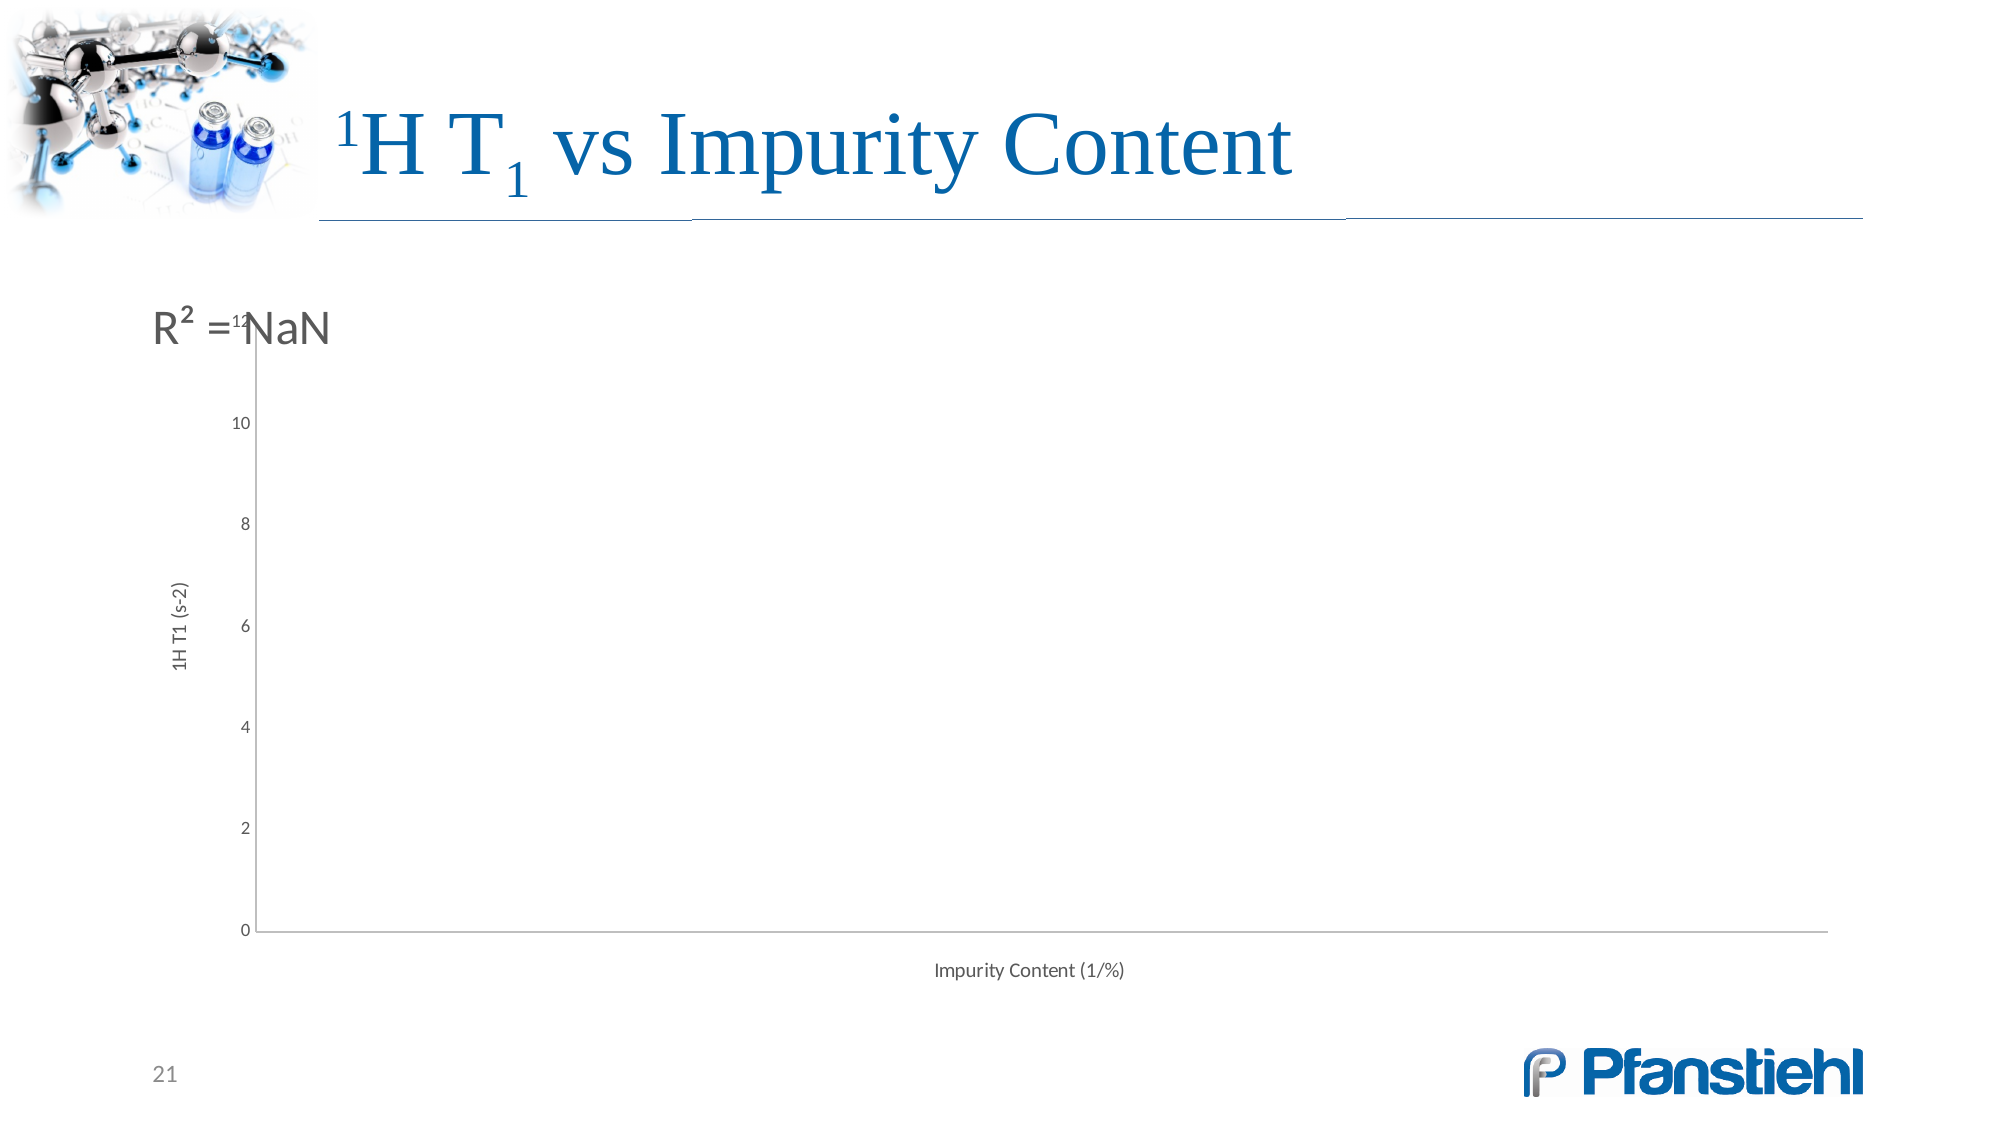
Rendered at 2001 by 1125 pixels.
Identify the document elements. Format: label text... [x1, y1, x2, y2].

table_cell mAb [41, 42, 283, 184]
chart [137, 299, 1863, 1014]
picture [47, 48, 277, 178]
slide_number 21 [137, 1042, 588, 1103]
picture [1524, 1048, 1863, 1097]
title 1H T1 vs Impurity Content [319, 20, 1863, 205]
